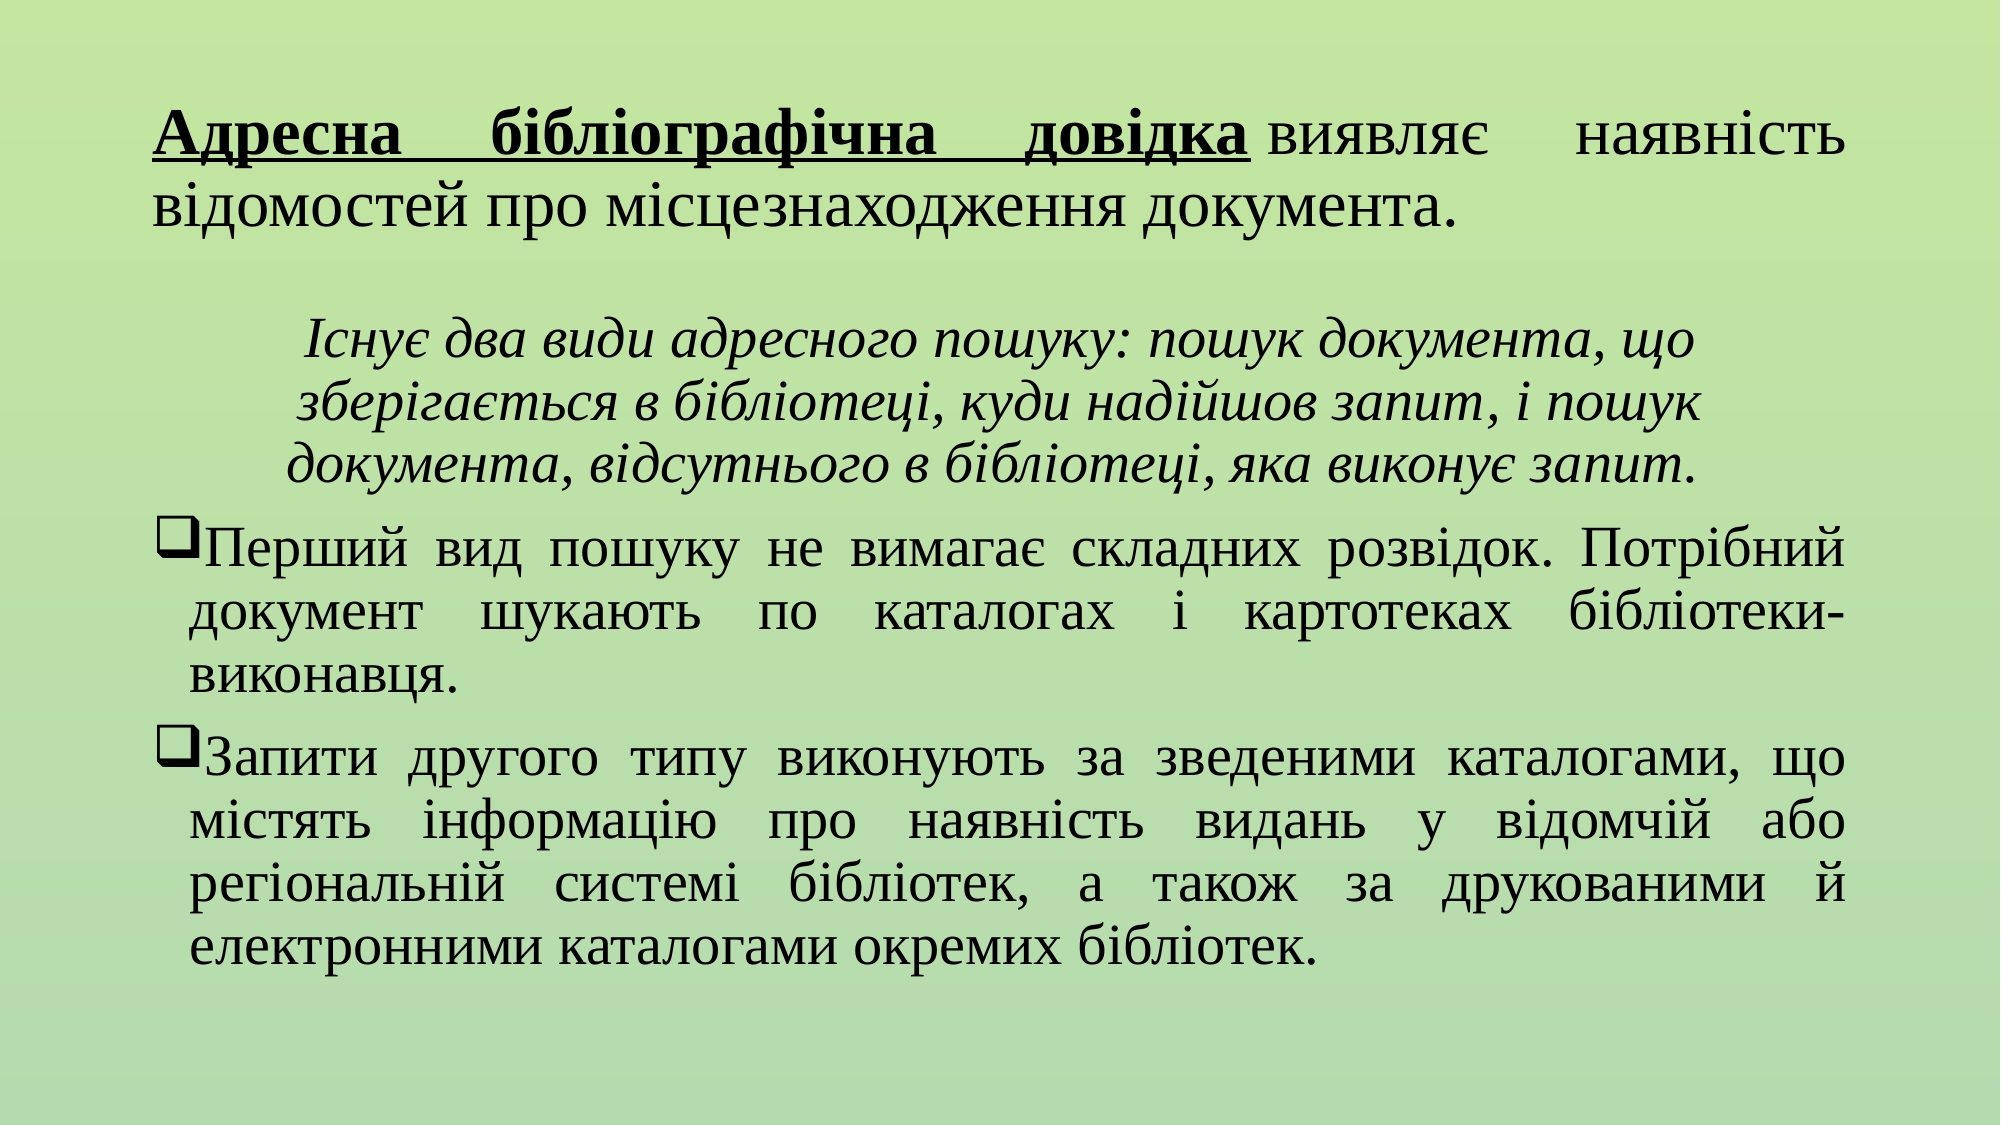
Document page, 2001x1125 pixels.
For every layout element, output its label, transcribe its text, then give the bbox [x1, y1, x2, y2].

list Існує два види адресного пошуку: пошук документа, що зберігається в бібліотеці, куди надійшов запит, і пошук документа, відсутнього в бібліотеці, яка виконує запит. Перший вид пошуку не вимагає складних розвідок. Потрібний документ шукають по каталогах і картотеках бібліотеки-виконавця. Запити другого типу виконують за зведеними каталогами, що містять інформацію про наявність видань у відомчій або регіональній системі бібліотек, а також за друкованими й електронними каталогами окремих бібліотек. [137, 299, 1863, 1014]
title Адресна бібліографічна довідка виявляє наявність відомостей про місцезнаходження документа. [137, 59, 1863, 278]
